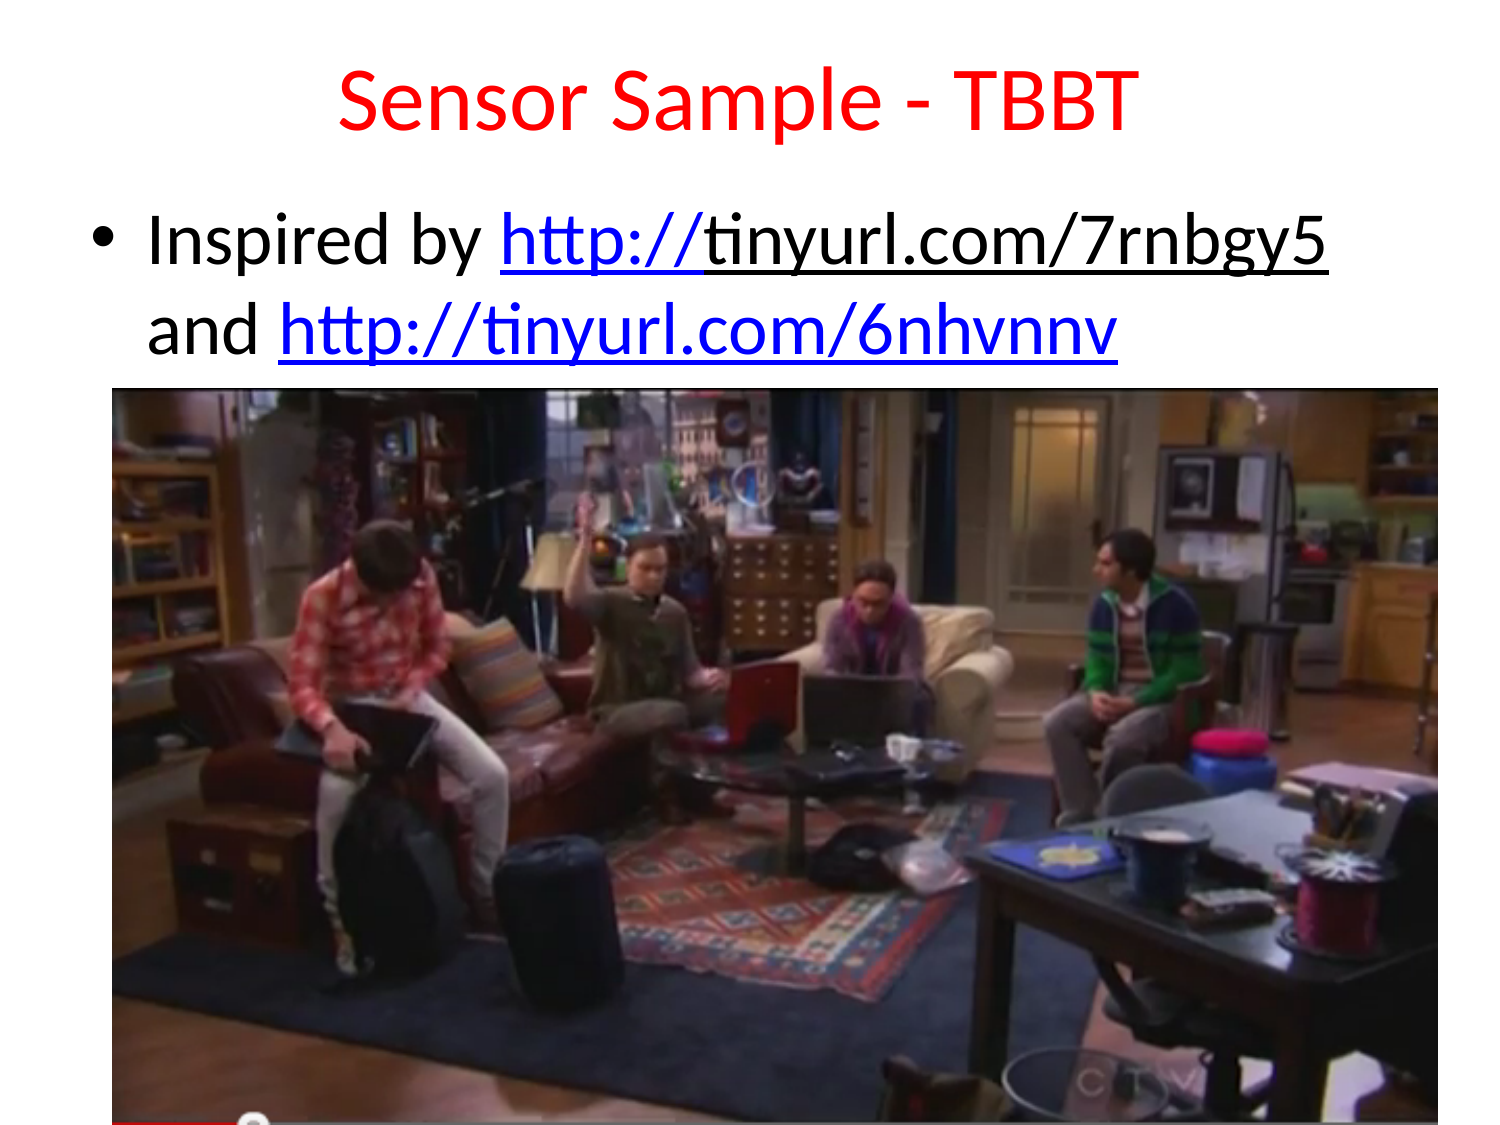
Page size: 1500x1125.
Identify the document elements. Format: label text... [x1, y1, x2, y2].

list Inspired by http://tinyurl.com/7rnbgy5 and http://tinyurl.com/6nhvnnv [75, 182, 1425, 1038]
picture [112, 388, 1438, 1125]
title Sensor Sample - TBBT [75, 0, 1425, 182]
